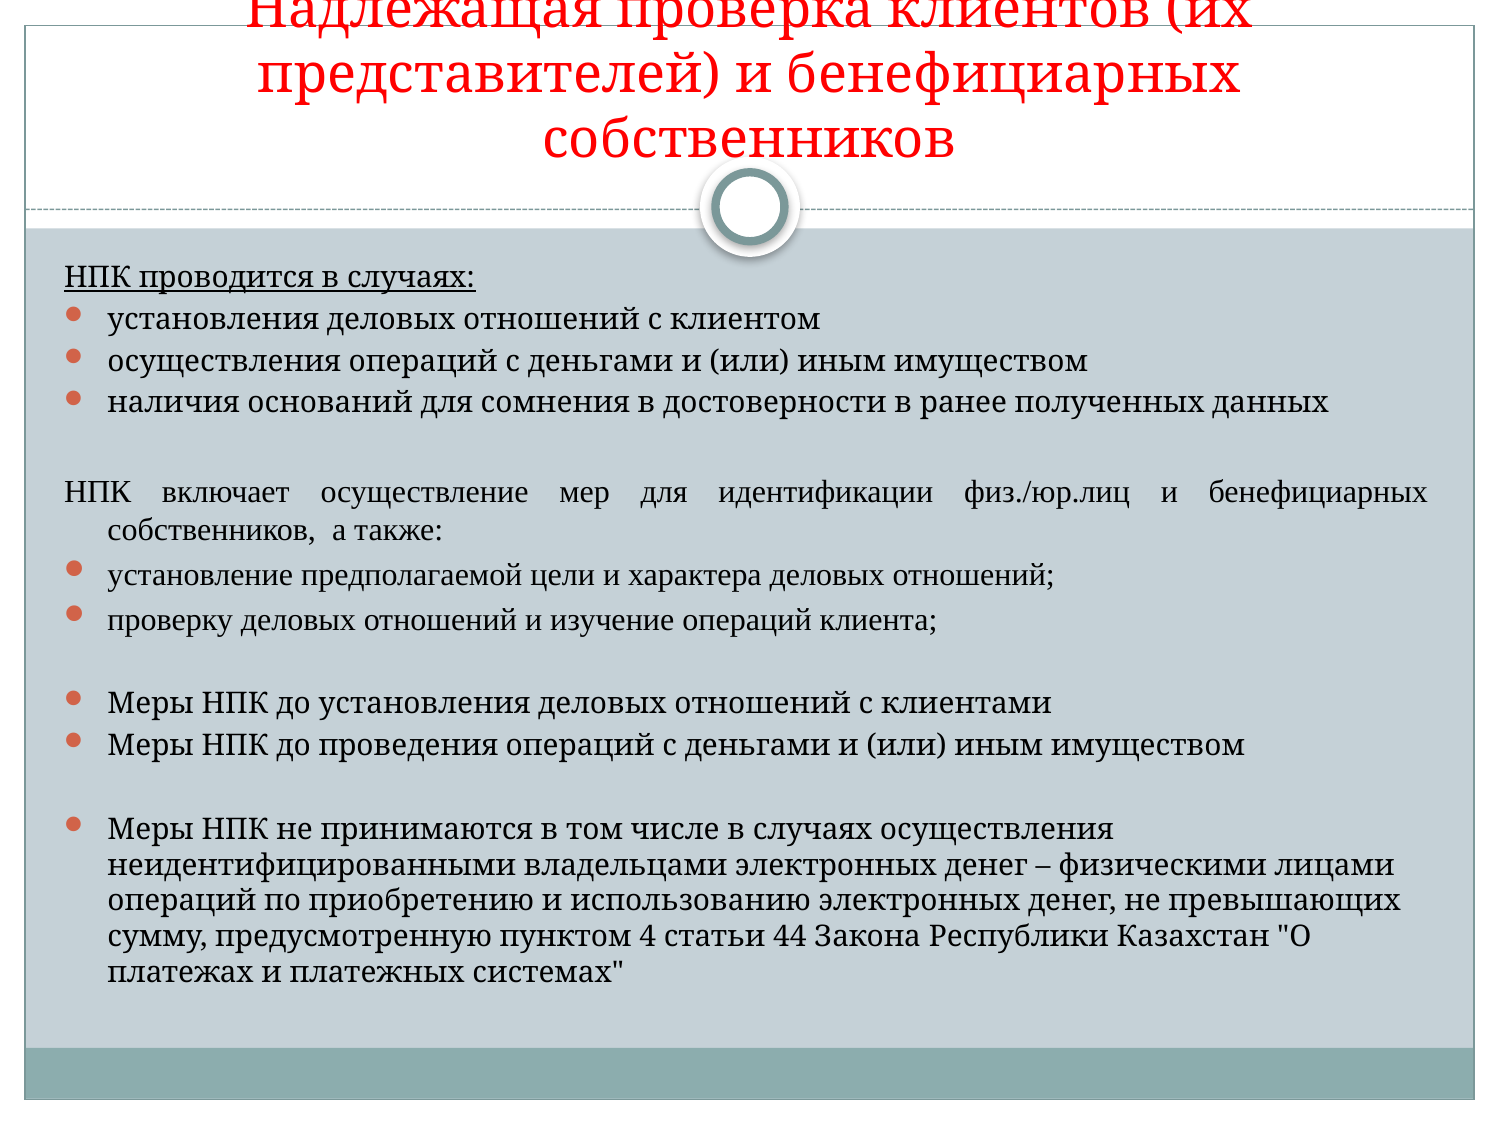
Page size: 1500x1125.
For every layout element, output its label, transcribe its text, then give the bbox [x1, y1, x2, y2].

title Надлежащая проверка клиентов (их представителей) и бенефициарных собственников [49, 37, 1450, 176]
list НПК проводится в случаях: установления деловых отношений с клиентом осуществления операций с деньгами и (или) иным имуществом наличия оснований для сомнения в достоверности в ранее полученных данных НПК включает осуществление мер для идентификации физ./юр.лиц и бенефициарных собственников, а также: установление предполагаемой цели и характера деловых отношений; проверку деловых отношений и изучение операций клиента; Меры НПК до установления деловых отношений с клиентами Меры НПК до проведения операций с деньгами и (или) иным имуществом Меры НПК не принимаются в том числе в случаях осуществления неидентифицированными владельцами электронных денег – физическими лицами операций по приобретению и использованию электронных денег, не превышающих сумму, предусмотренную пунктом 4 статьи 44 Закона Республики Казахстан "О платежах и платежных системах" [49, 250, 1445, 1001]
